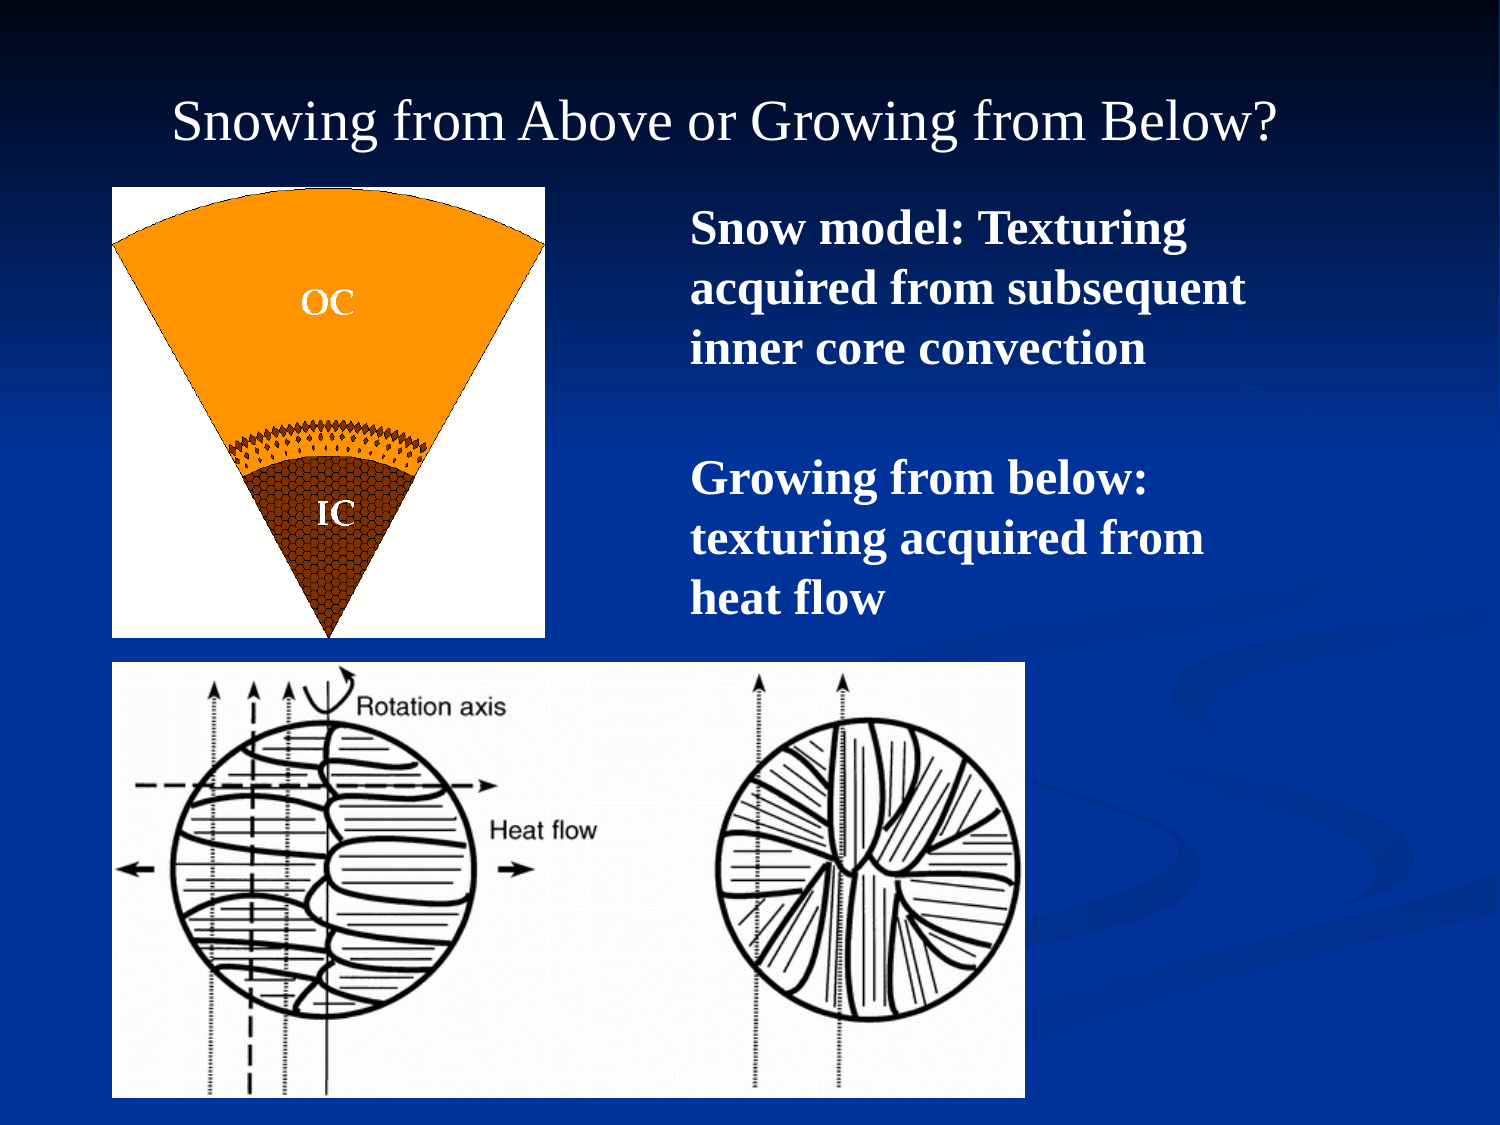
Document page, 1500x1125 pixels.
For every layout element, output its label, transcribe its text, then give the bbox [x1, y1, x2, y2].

text_box Snow model: Texturing acquired from subsequent inner core convection [675, 187, 1300, 383]
text_box Growing from below: texturing acquired from heat flow [1005, 437, 1250, 633]
text_box Snowing from Above or Growing from Below? [75, 75, 1375, 160]
picture [112, 187, 1025, 1099]
